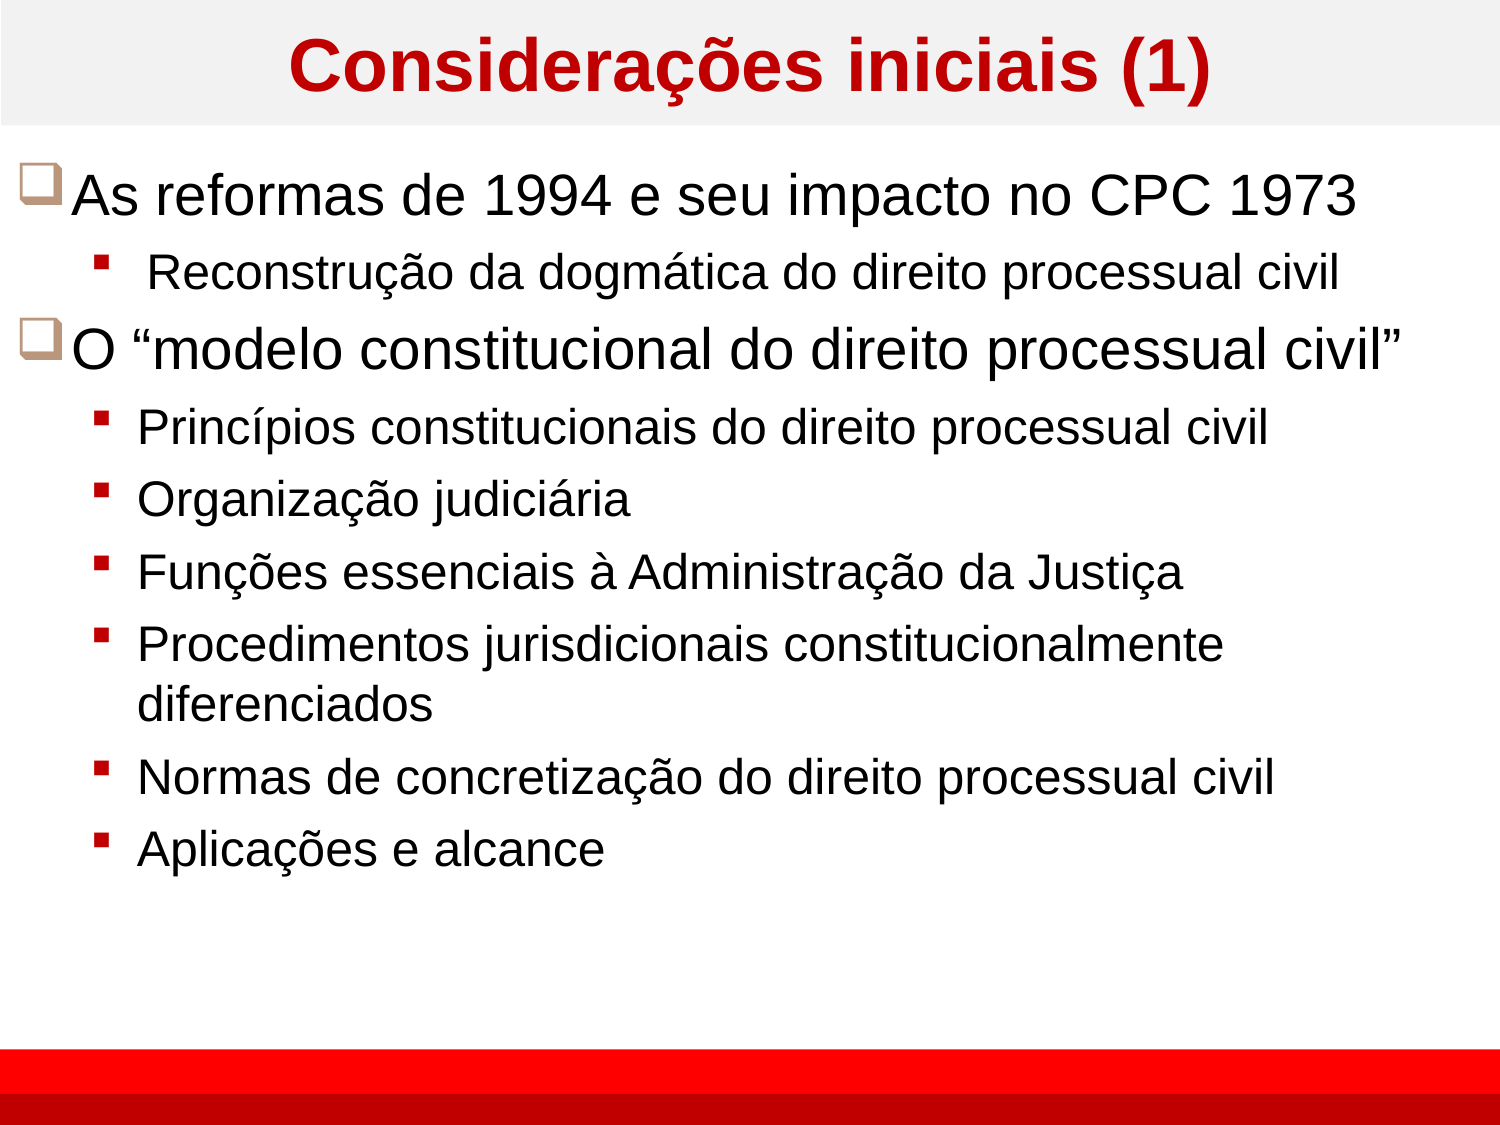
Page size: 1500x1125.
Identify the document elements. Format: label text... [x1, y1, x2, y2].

text_box [0, 1092, 1500, 1125]
text_box [0, 1047, 1500, 1092]
list As reformas de 1994 e seu impacto no CPC 1973 Reconstrução da dogmática do direito processual civil O “modelo constitucional do direito processual civil” Princípios constitucionais do direito processual civil Organização judiciária Funções essenciais à Administração da Justiça Procedimentos jurisdicionais constitucionalmente diferenciados Normas de concretização do direito processual civil Aplicações e alcance [0, 149, 1499, 1047]
title Considerações iniciais (1) [1, 0, 1500, 126]
